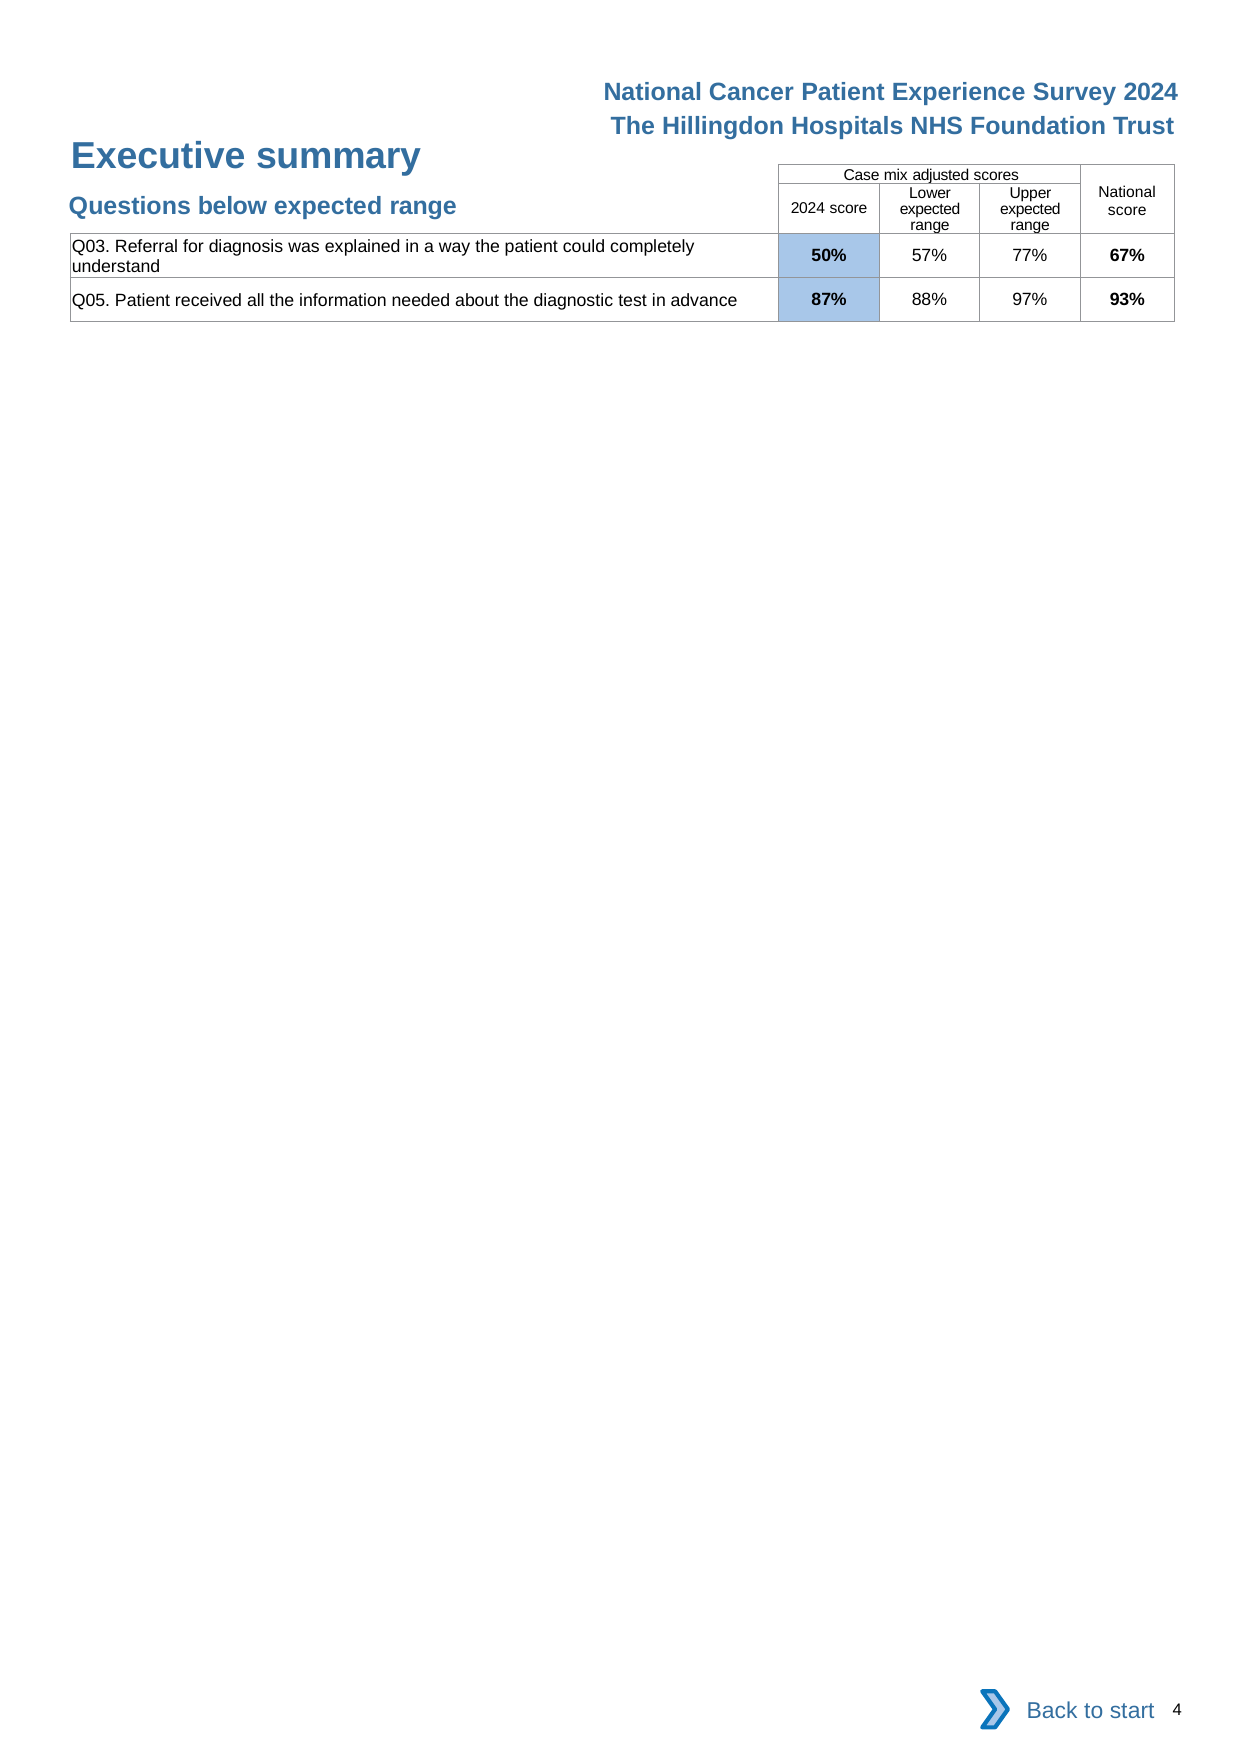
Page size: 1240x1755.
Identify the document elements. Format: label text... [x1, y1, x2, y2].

slide_number 4 [1176, 1699, 1234, 1720]
table_cell Q05. Patient received all the information needed about the diagnostic test in advance [71, 278, 778, 321]
text_box The Hillingdon Hospitals NHS Foundation Trust [595, 113, 1190, 147]
title Executive summary [68, 131, 465, 189]
table_cell 2024 score [779, 184, 879, 233]
table_cell Lower expected range [880, 184, 979, 233]
table_header Case mix adjusted scores [779, 165, 1080, 183]
table_cell 67% [1081, 234, 1174, 277]
table_cell 50% [779, 234, 879, 277]
table_cell 57% [880, 234, 979, 277]
table_cell Upper expected range [980, 184, 1080, 233]
table_cell 88% [880, 278, 979, 321]
table_cell Q03. Referral for diagnosis was explained in a way the patient could completely understand [71, 234, 778, 277]
table_header [70, 165, 778, 233]
table_cell 77% [980, 234, 1080, 277]
text_box National Cancer Patient Experience Survey 2024 [588, 68, 1194, 113]
table_cell 87% [779, 278, 879, 321]
title Executive summary [68, 220, 465, 425]
table_cell 93% [1081, 278, 1174, 321]
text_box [981, 1677, 1170, 1741]
table_cell 97% [980, 278, 1080, 321]
table_header National score [1081, 165, 1174, 233]
